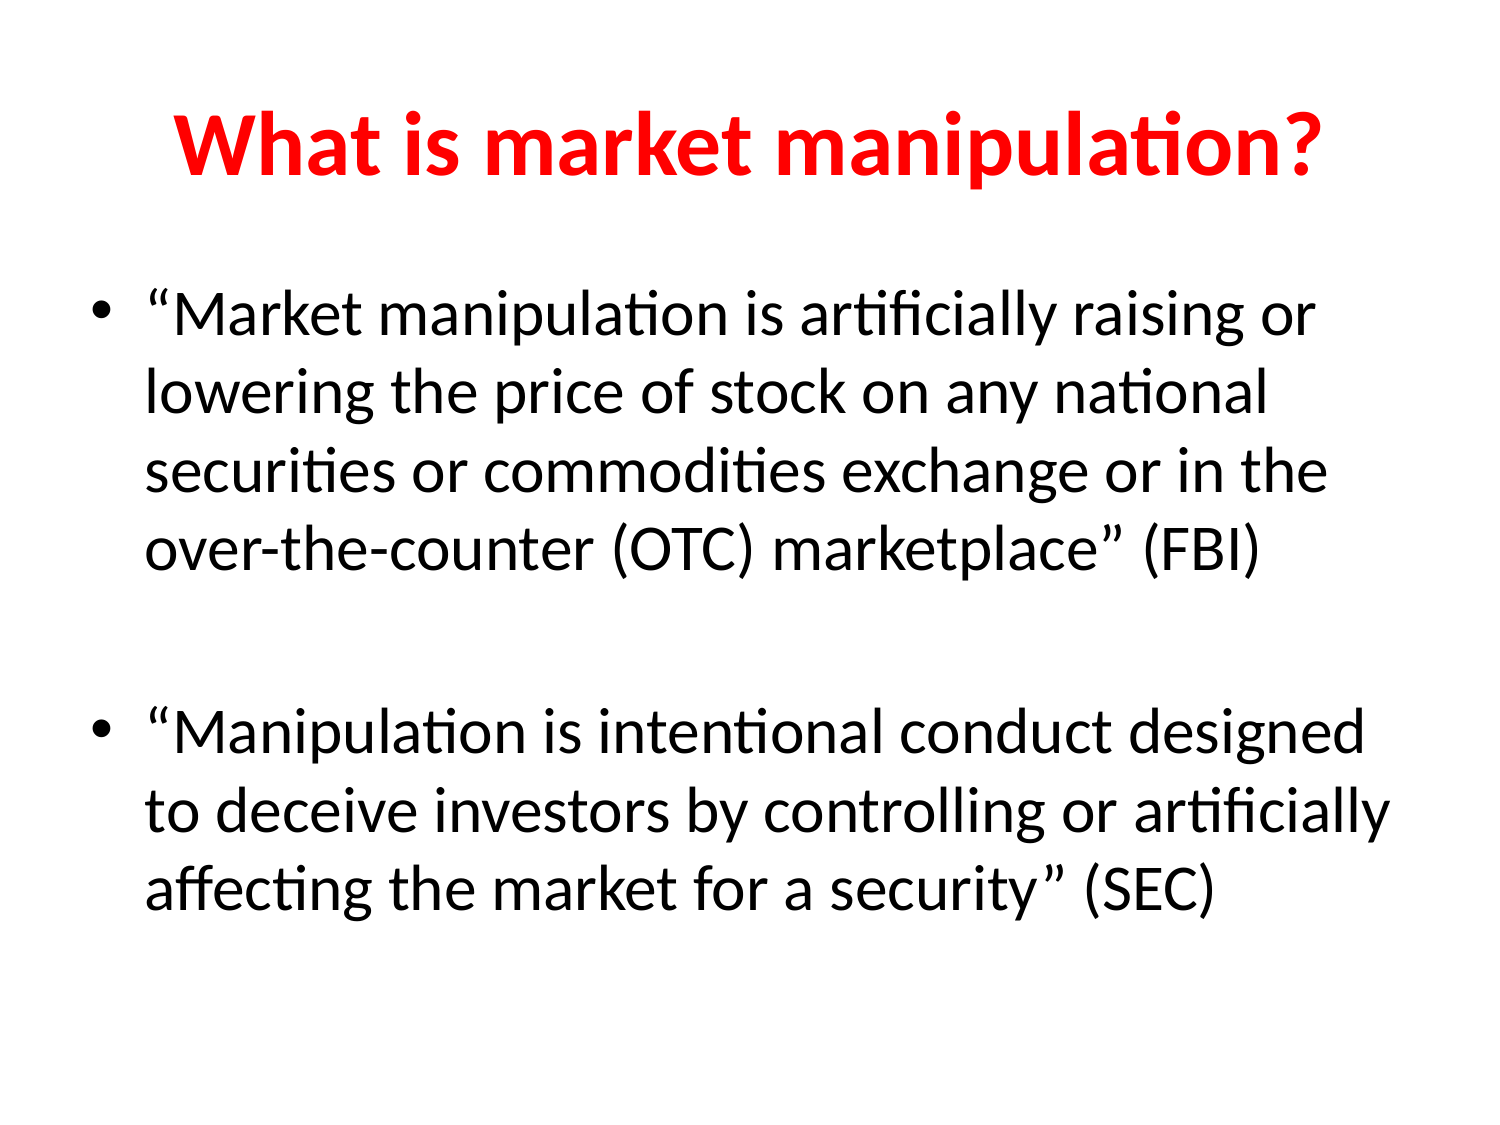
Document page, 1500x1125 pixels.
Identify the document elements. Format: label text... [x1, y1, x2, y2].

title What is market manipulation? [75, 45, 1425, 233]
list “Market manipulation is artificially raising or lowering the price of stock on any national securities or commodities exchange or in the over-the-counter (OTC) marketplace” (FBI) “Manipulation is intentional conduct designed to deceive investors by controlling or artificially affecting the market for a security” (SEC) [75, 262, 1425, 1005]
